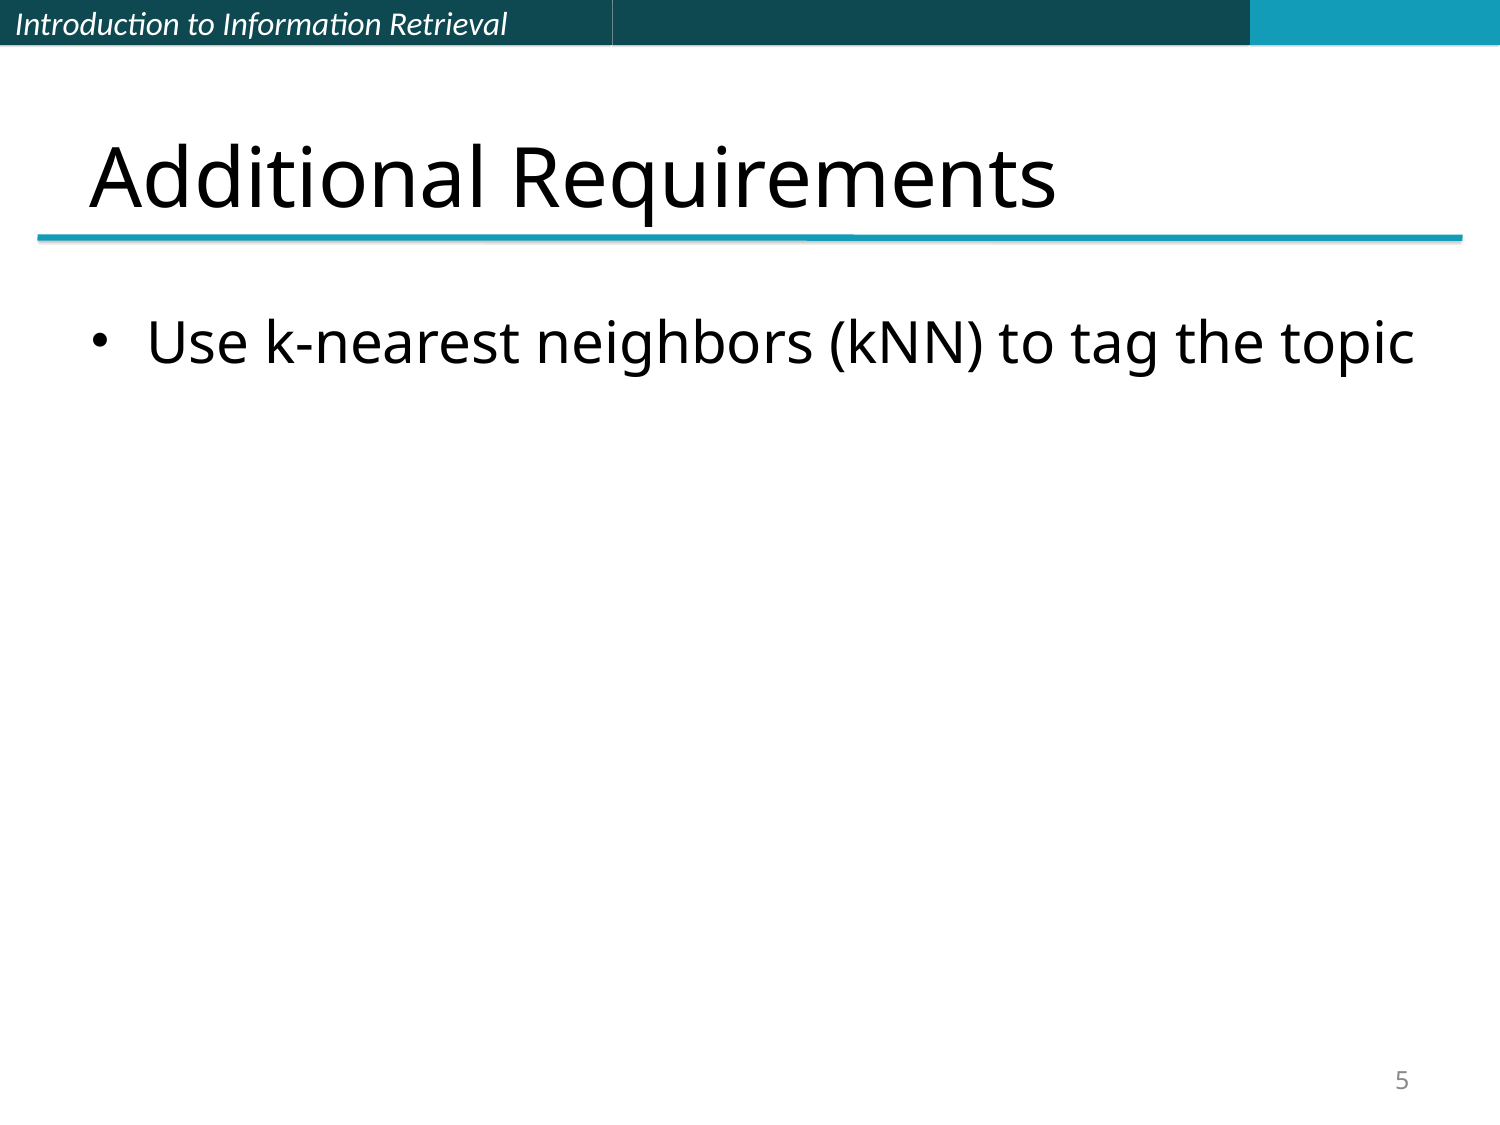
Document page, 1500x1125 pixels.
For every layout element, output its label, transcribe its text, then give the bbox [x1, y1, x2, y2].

list Use k-nearest neighbors (kNN) to tag the topic [74, 262, 1500, 1062]
title Additional Requirements [74, 16, 1425, 232]
slide_number 5 [1074, 1058, 1425, 1105]
